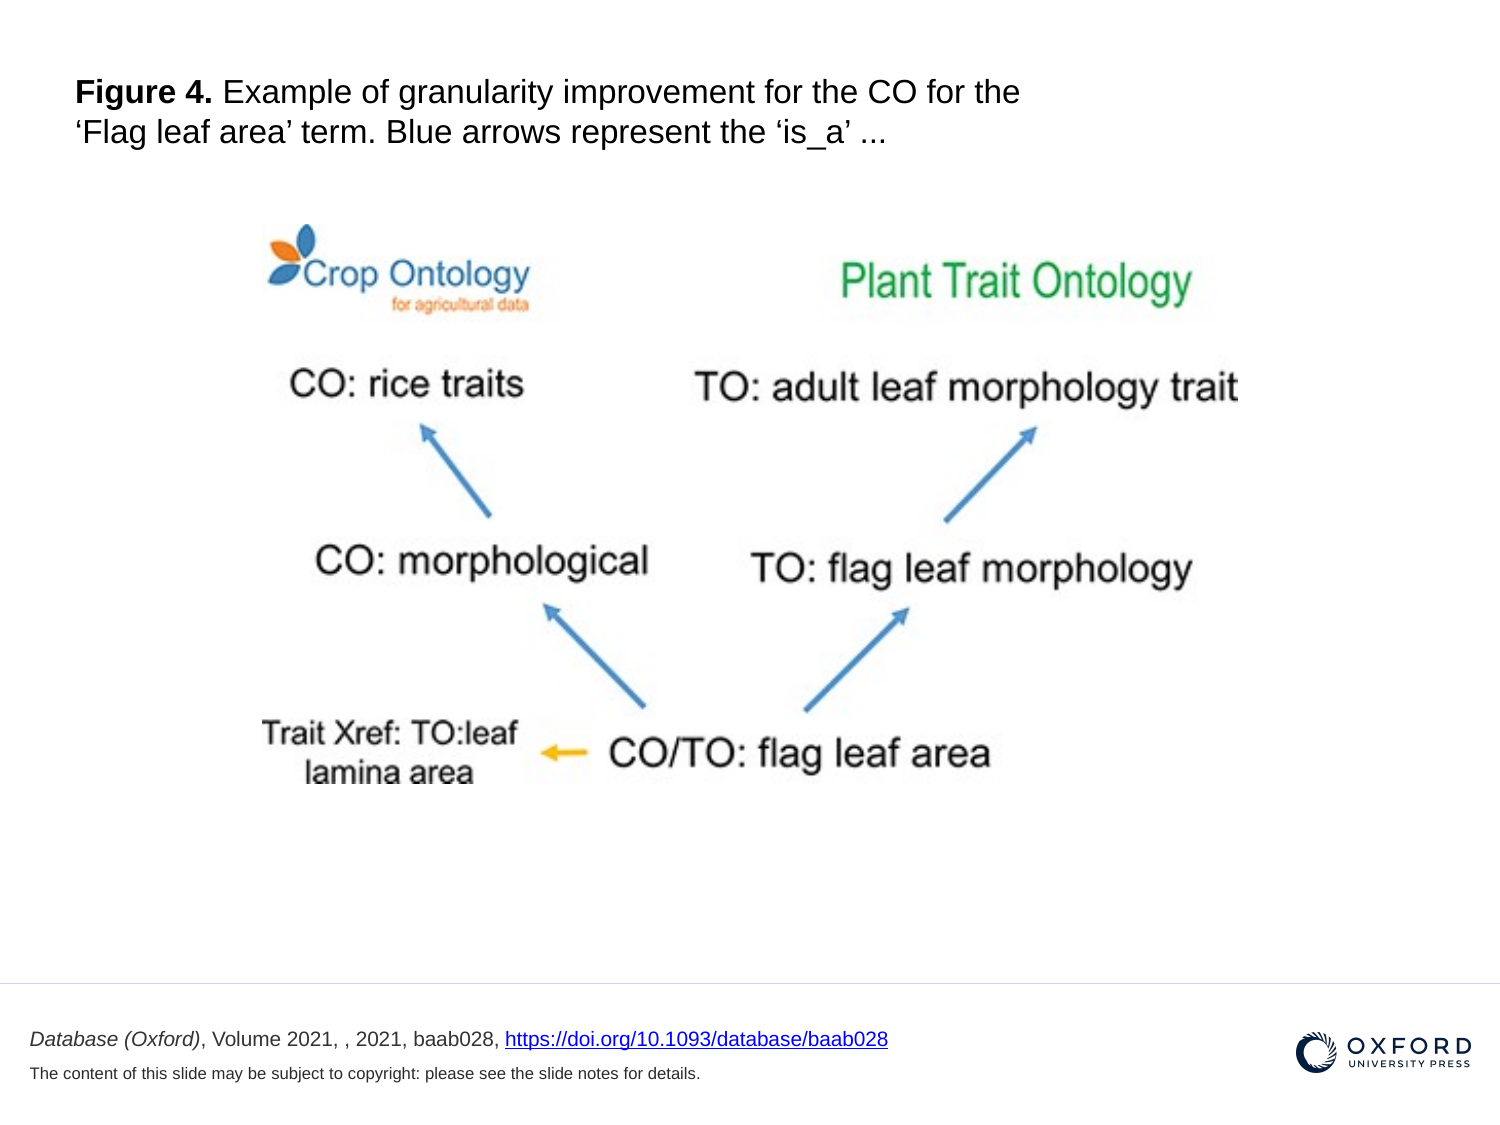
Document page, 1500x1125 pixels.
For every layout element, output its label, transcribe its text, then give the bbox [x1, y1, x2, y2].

title Figure 4. Example of granularity improvement for the CO for the ‘Flag leaf area’ term. Blue arrows represent the ‘is_a’ ... [75, 69, 1078, 171]
picture [1296, 1032, 1471, 1073]
footer Database (Oxford), Volume 2021, , 2021, baab028, https://doi.org/10.1093/database/baab028 The content of this slide may be subject to copyright: please see the slide notes for details. [0, 983, 1260, 1125]
picture [262, 224, 1238, 784]
